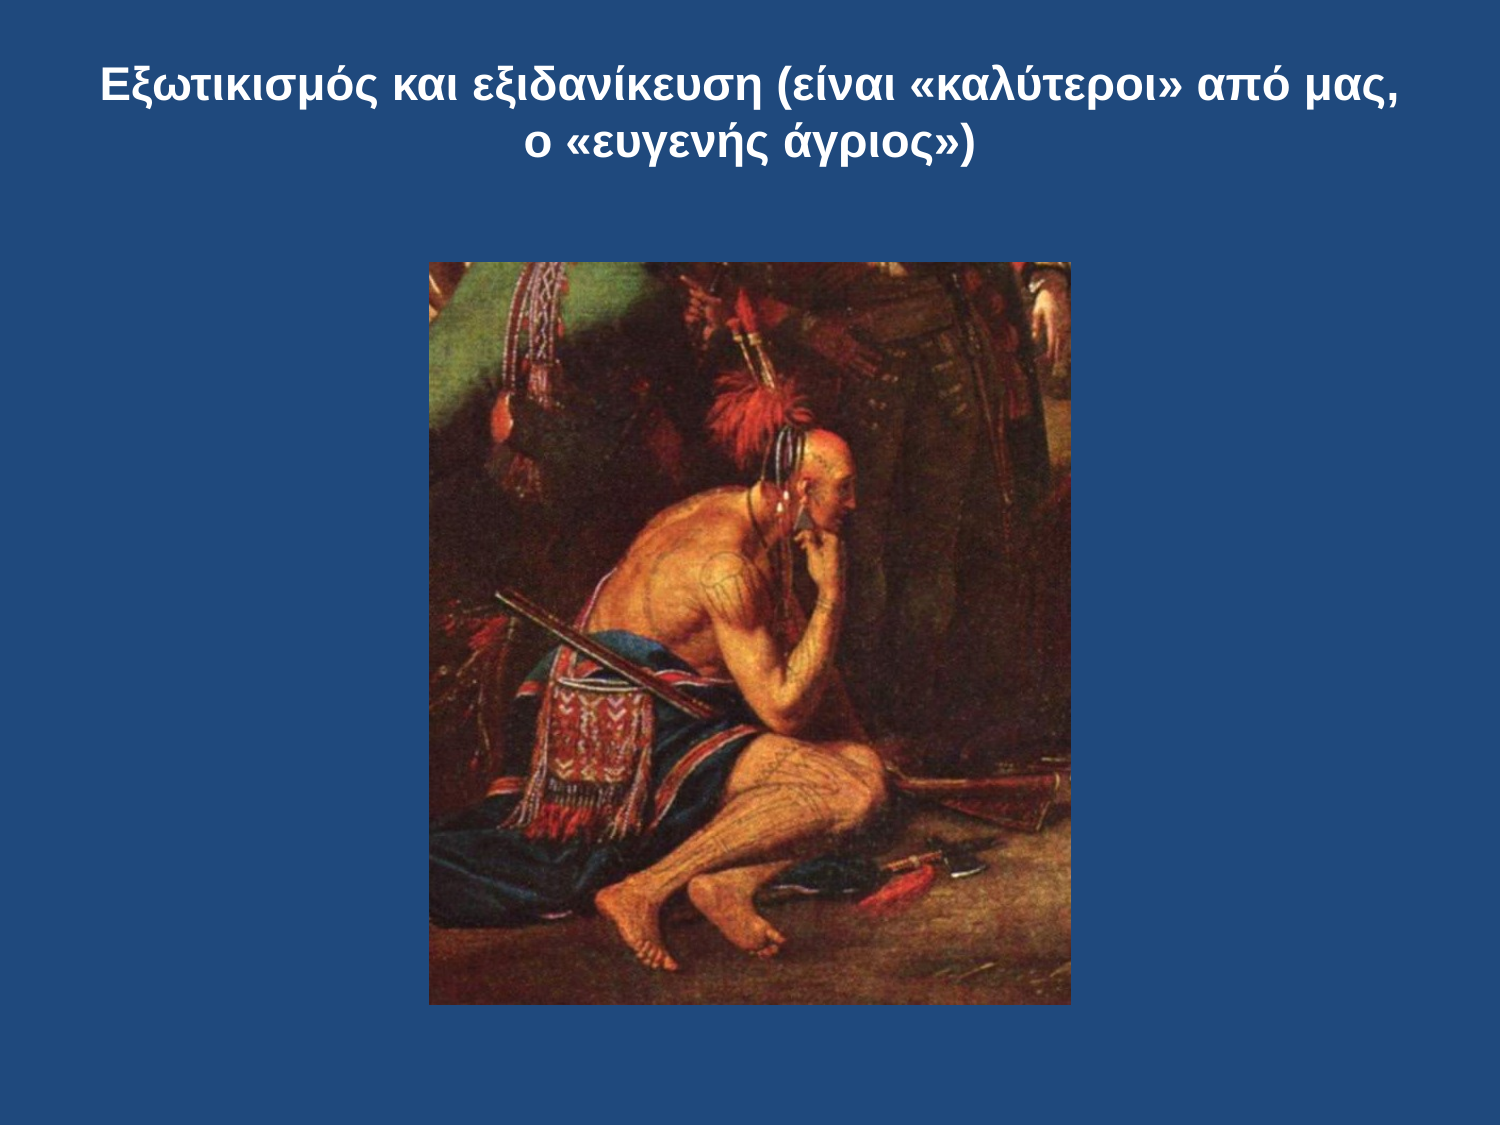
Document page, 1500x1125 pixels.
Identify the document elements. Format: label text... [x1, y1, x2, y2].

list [74, 262, 1426, 1006]
title Εξωτικισμός και εξιδανίκευση (είναι «καλύτεροι» από μας, ο «ευγενής άγριος») [75, 45, 1425, 233]
